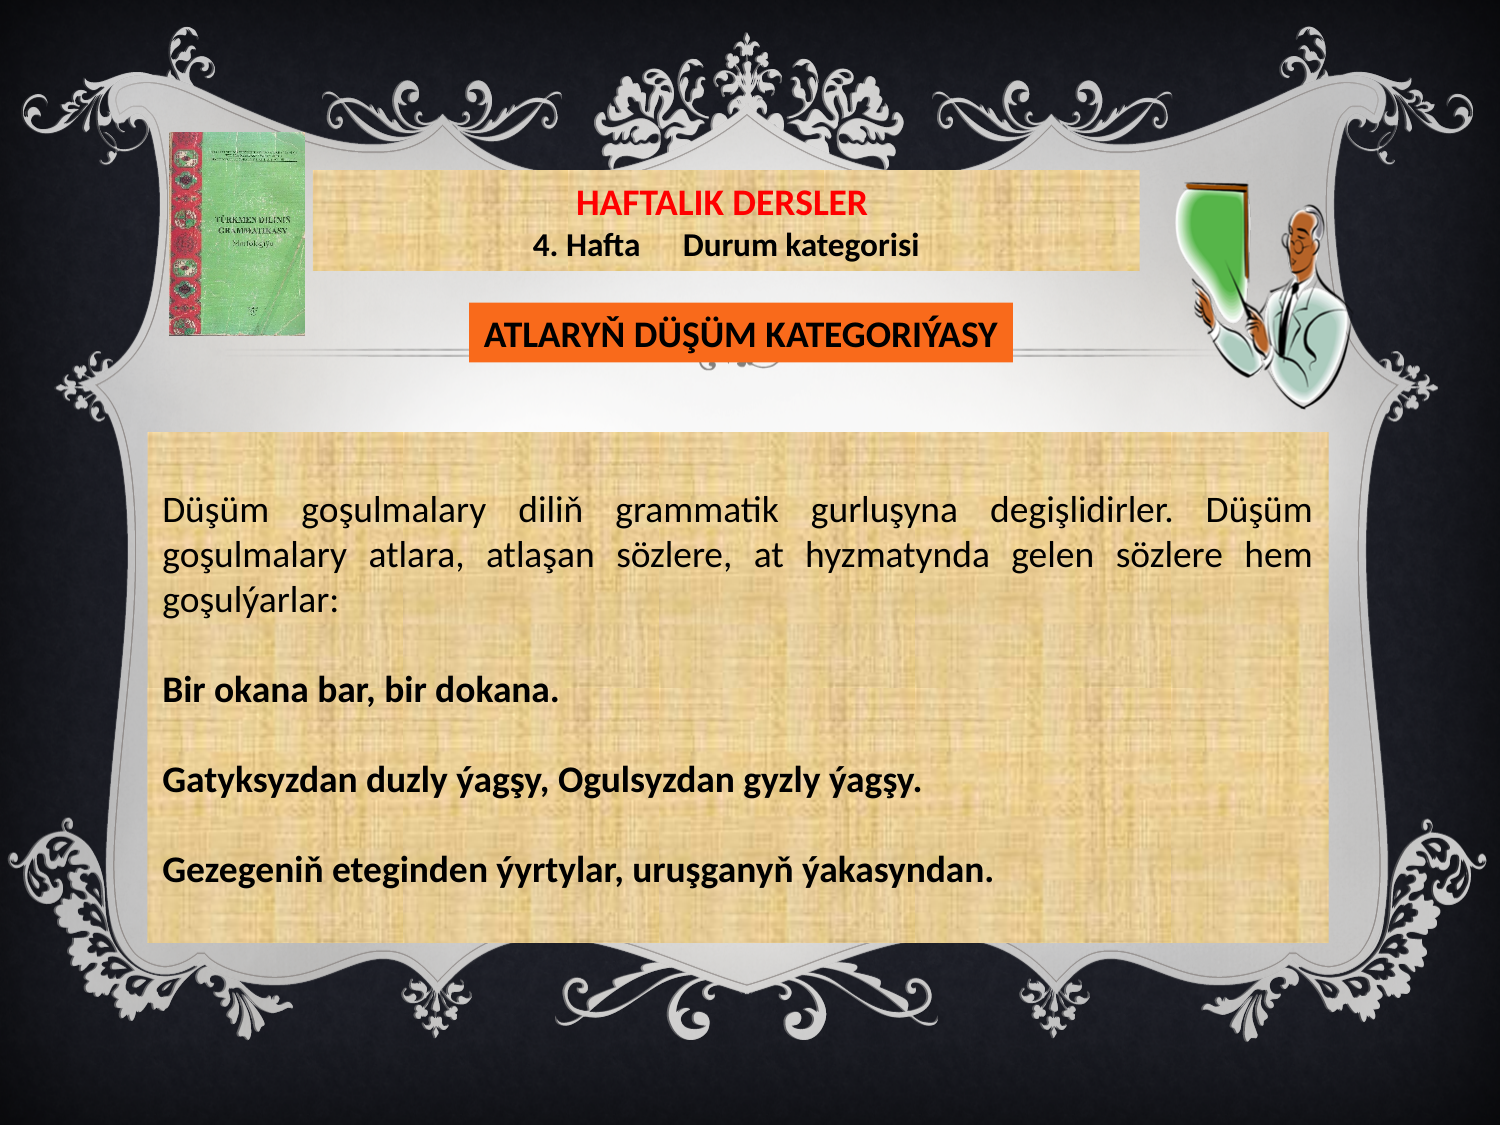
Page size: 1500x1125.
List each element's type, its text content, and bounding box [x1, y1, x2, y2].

text_box HAFTALIK DERSLER 4. Hafta Durum kategorisi [312, 170, 1140, 271]
text_box Düşüm goşulmalary diliň grammatik gurluşyna degişlidirler. Düşüm goşulmalary atlara, atlaşan sözlere, at hyzmatynda gelen sözlere hem goşulýarlar: Bir okana bar, bir dokana. Gatyksyzdan duzly ýagşy, Ogulsyzdan gyzly ýagşy. Gezegeniň eteginden ýyrtylar, uruşganyň ýakasyndan. [147, 432, 1329, 943]
picture [0, 0, 1500, 1125]
text_box ATLARYŇ DÜŞÜM KATEGORIÝASY [469, 302, 1013, 363]
